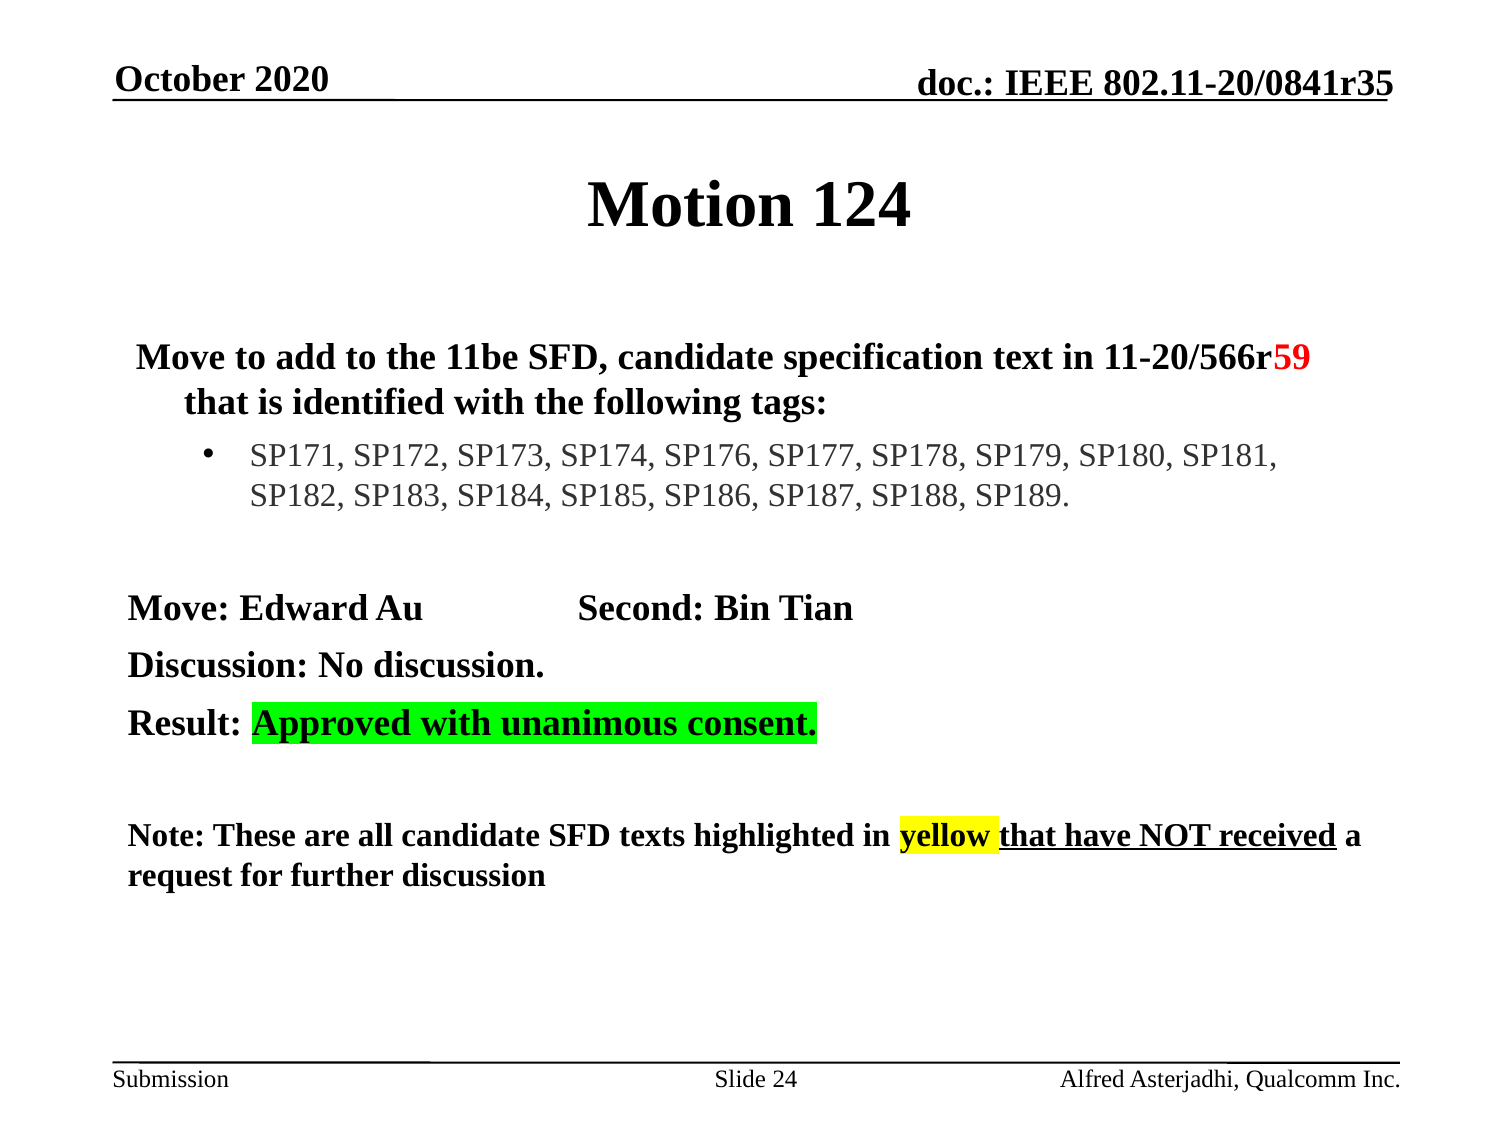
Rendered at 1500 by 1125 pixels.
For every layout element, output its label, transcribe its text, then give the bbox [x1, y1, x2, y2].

slide_number Slide 24 [712, 1061, 800, 1123]
footer Alfred Asterjadhi, Qualcomm Inc. [878, 1061, 1402, 1093]
list Move to add to the 11be SFD, candidate specification text in 11-20/566r59 that is identified with the following tags: SP171, SP172, SP173, SP174, SP176, SP177, SP178, SP179, SP180, SP181, SP182, SP183, SP184, SP185, SP186, SP187, SP188, SP189. Move: Edward Au Second: Bin Tian Discussion: No discussion. Result: Approved with unanimous consent. Note: These are all candidate SFD texts highlighted in yellow that have NOT received a request for further discussion [112, 324, 1388, 1063]
title Motion 124 [112, 112, 1388, 288]
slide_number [114, 54, 423, 100]
